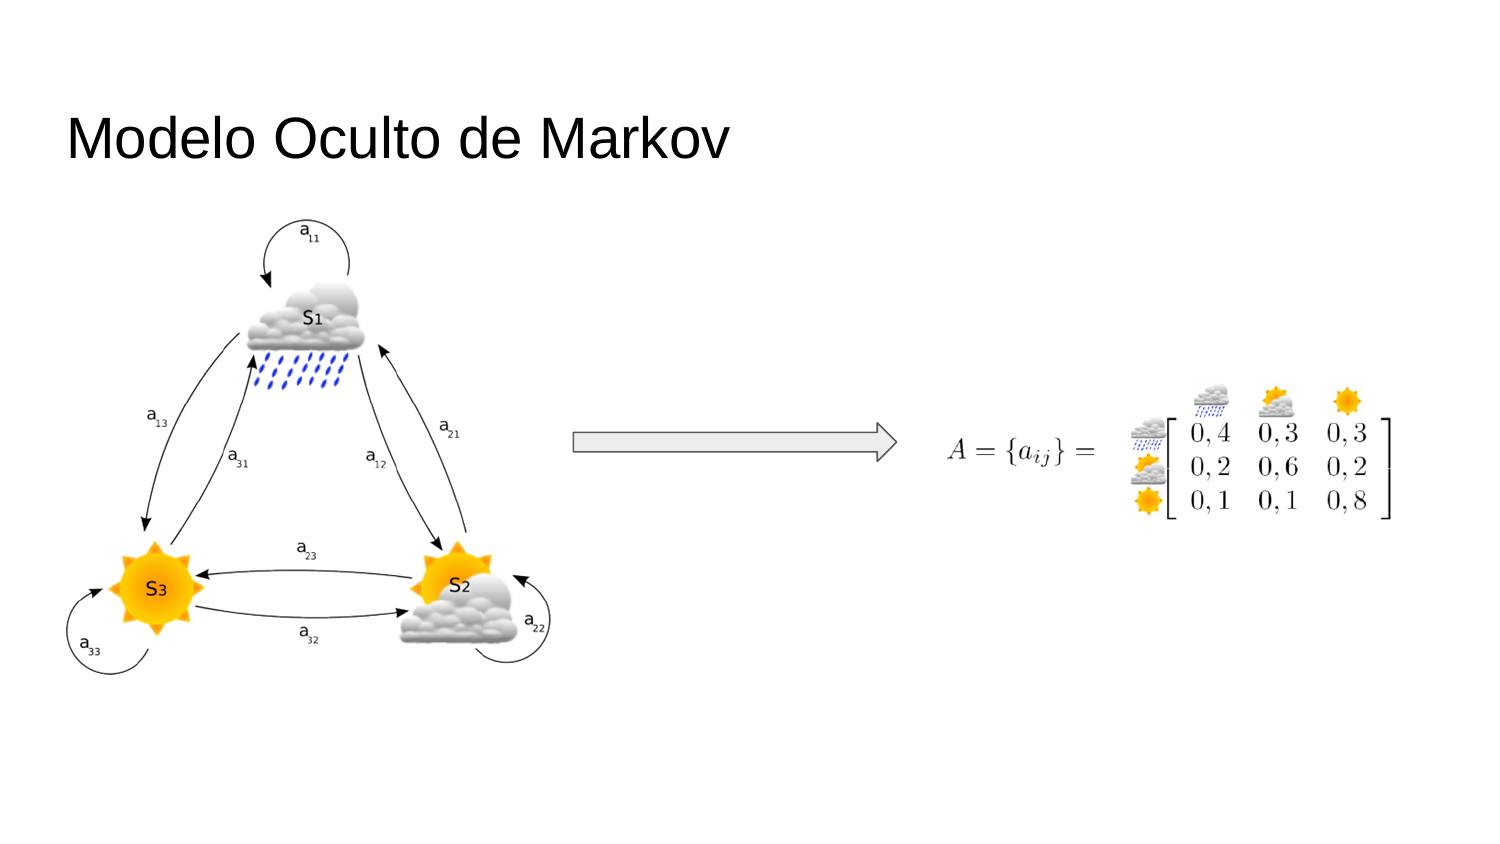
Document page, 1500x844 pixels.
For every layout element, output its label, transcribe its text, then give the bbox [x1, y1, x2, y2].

picture [50, 206, 569, 699]
text_box [573, 422, 897, 462]
title Modelo Oculto de Markov [51, 85, 1449, 180]
picture [915, 346, 1434, 543]
